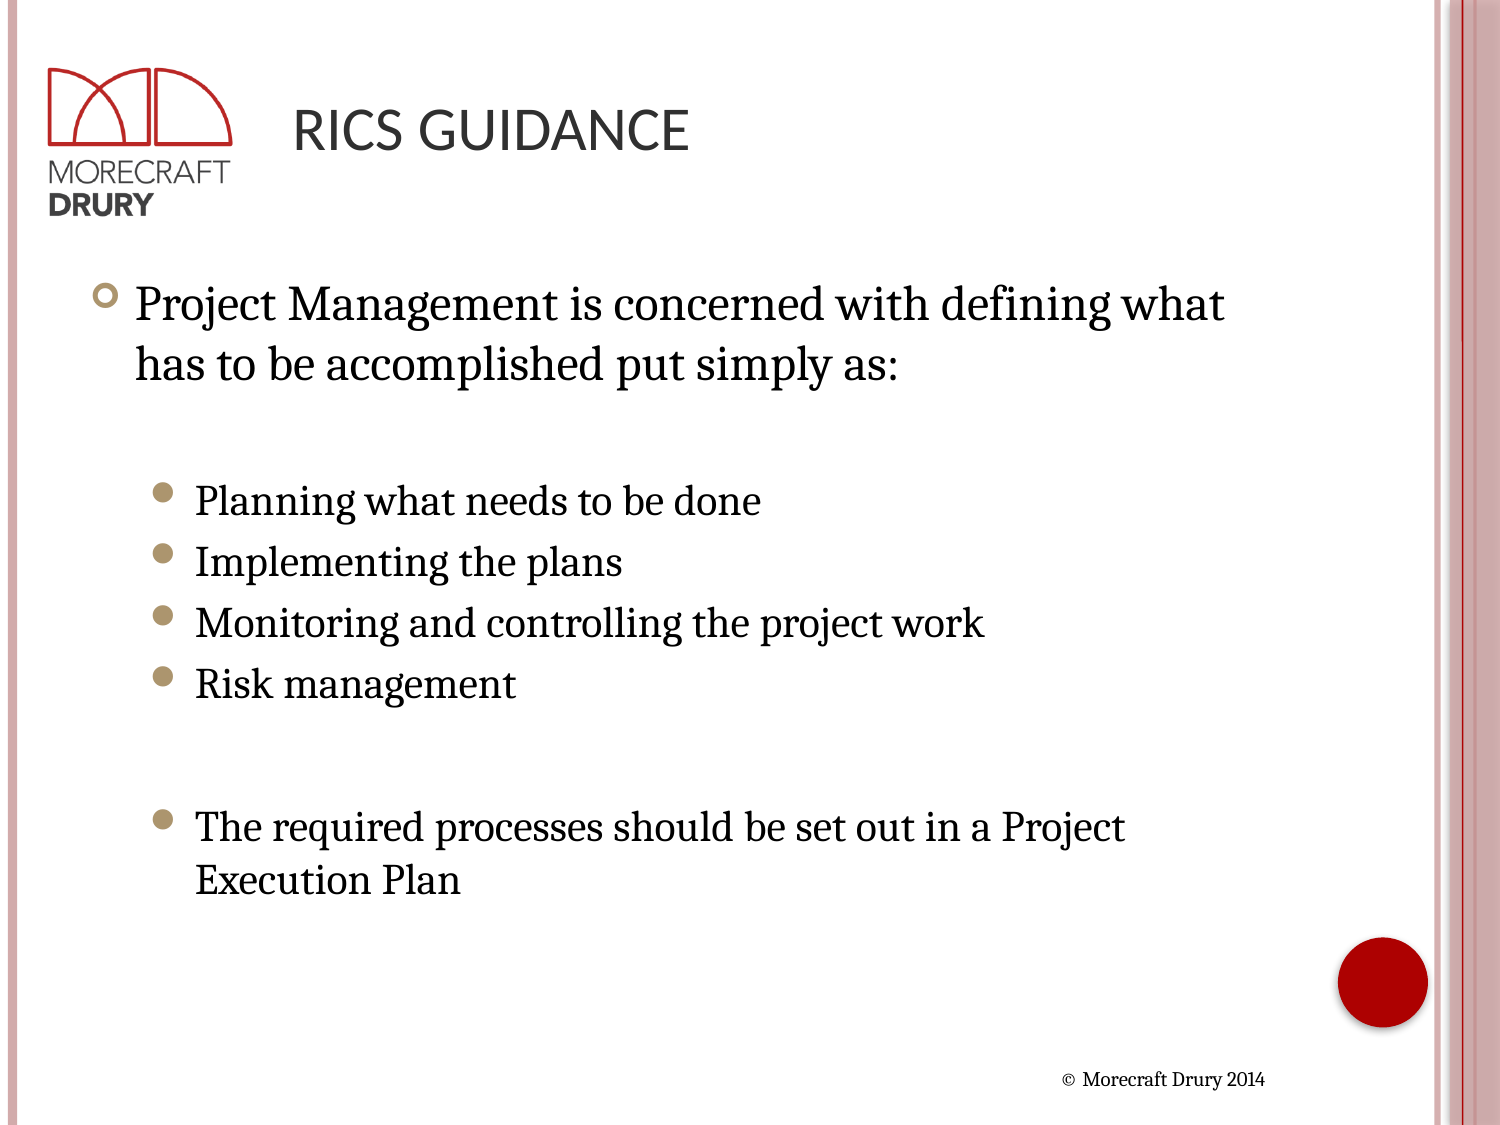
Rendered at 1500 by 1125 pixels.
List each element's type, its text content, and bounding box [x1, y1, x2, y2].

picture [39, 54, 246, 225]
list Project Management is concerned with defining what has to be accomplished put simply as: Planning what needs to be done Implementing the plans Monitoring and controlling the project work Risk management The required processes should be set out in a Project Execution Plan [75, 262, 1300, 1062]
text_box © Morecraft Drury 2014 [1045, 1058, 1412, 1099]
title RICS Guidance [277, 66, 1441, 171]
